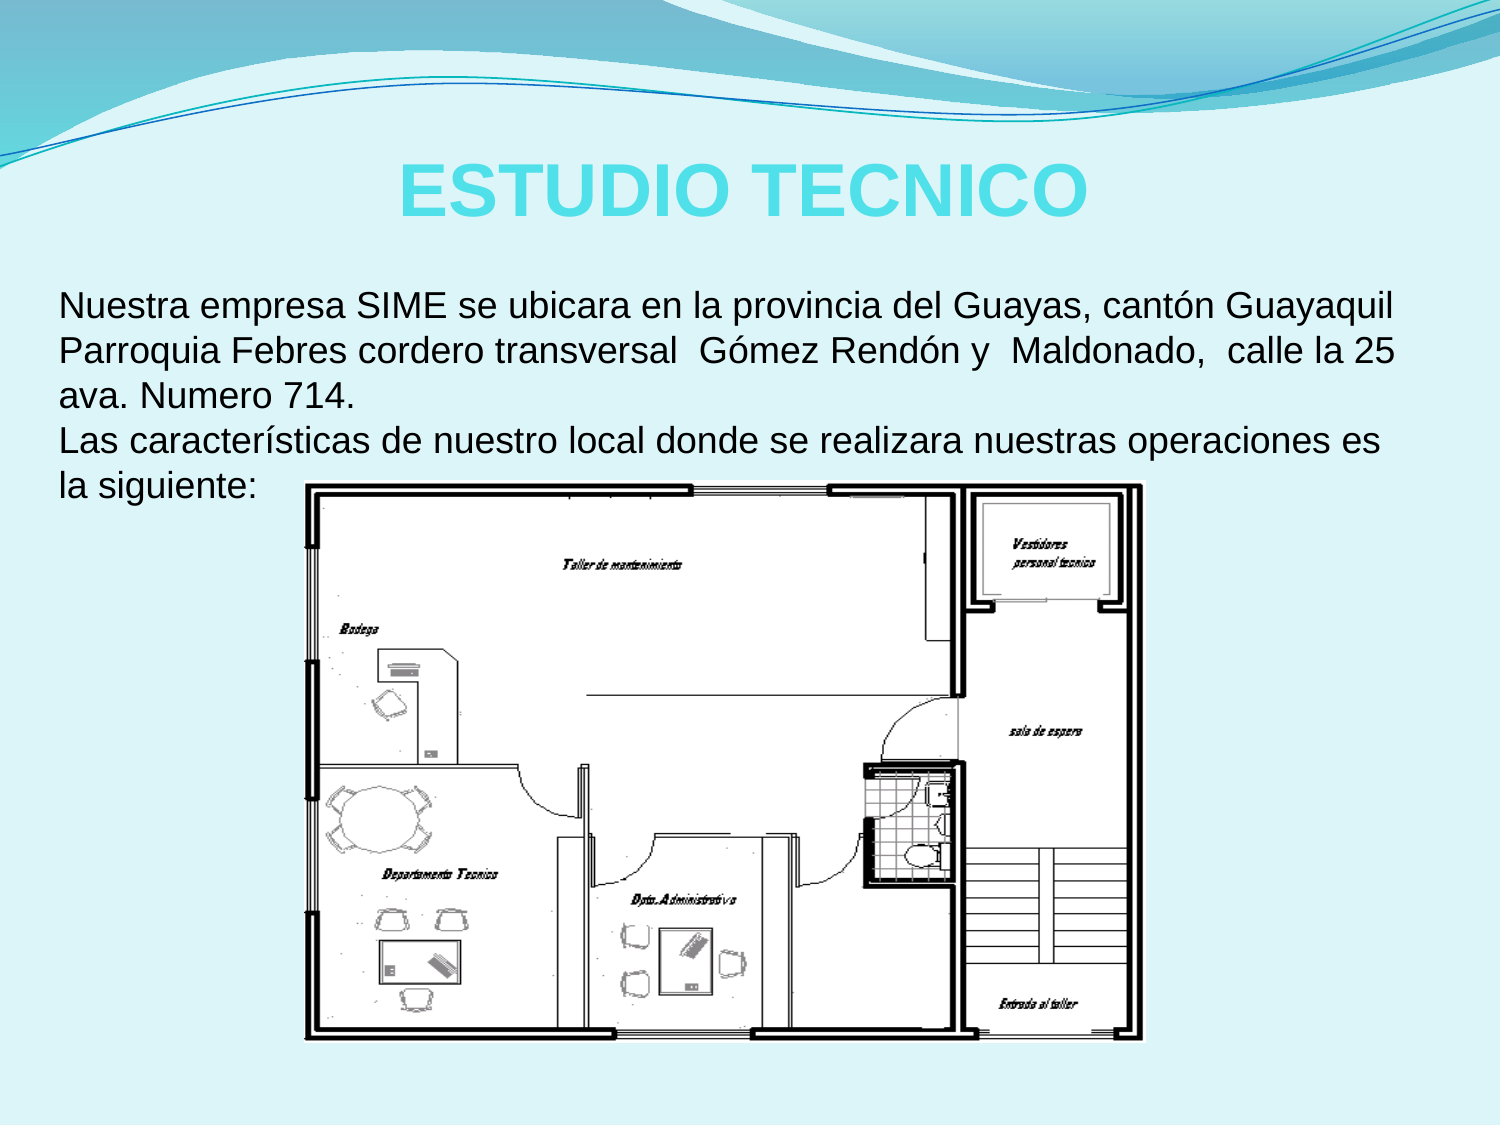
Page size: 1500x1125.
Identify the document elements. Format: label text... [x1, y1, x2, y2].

table_cell [1146, 482, 1151, 552]
title Nuestra empresa SIME se ubicara en la provincia del Guayas, cantón Guayaquil Parroquia Febres cordero transversal Gómez Rendón y Maldonado, calle la 25 ava. Numero 714. Las características de nuestro local donde se realizara nuestras operaciones es la siguiente: [58, 257, 1422, 552]
table_cell [297, 481, 304, 552]
picture [304, 480, 1146, 1044]
text_box ESTUDIO TECNICO [292, 128, 1219, 232]
